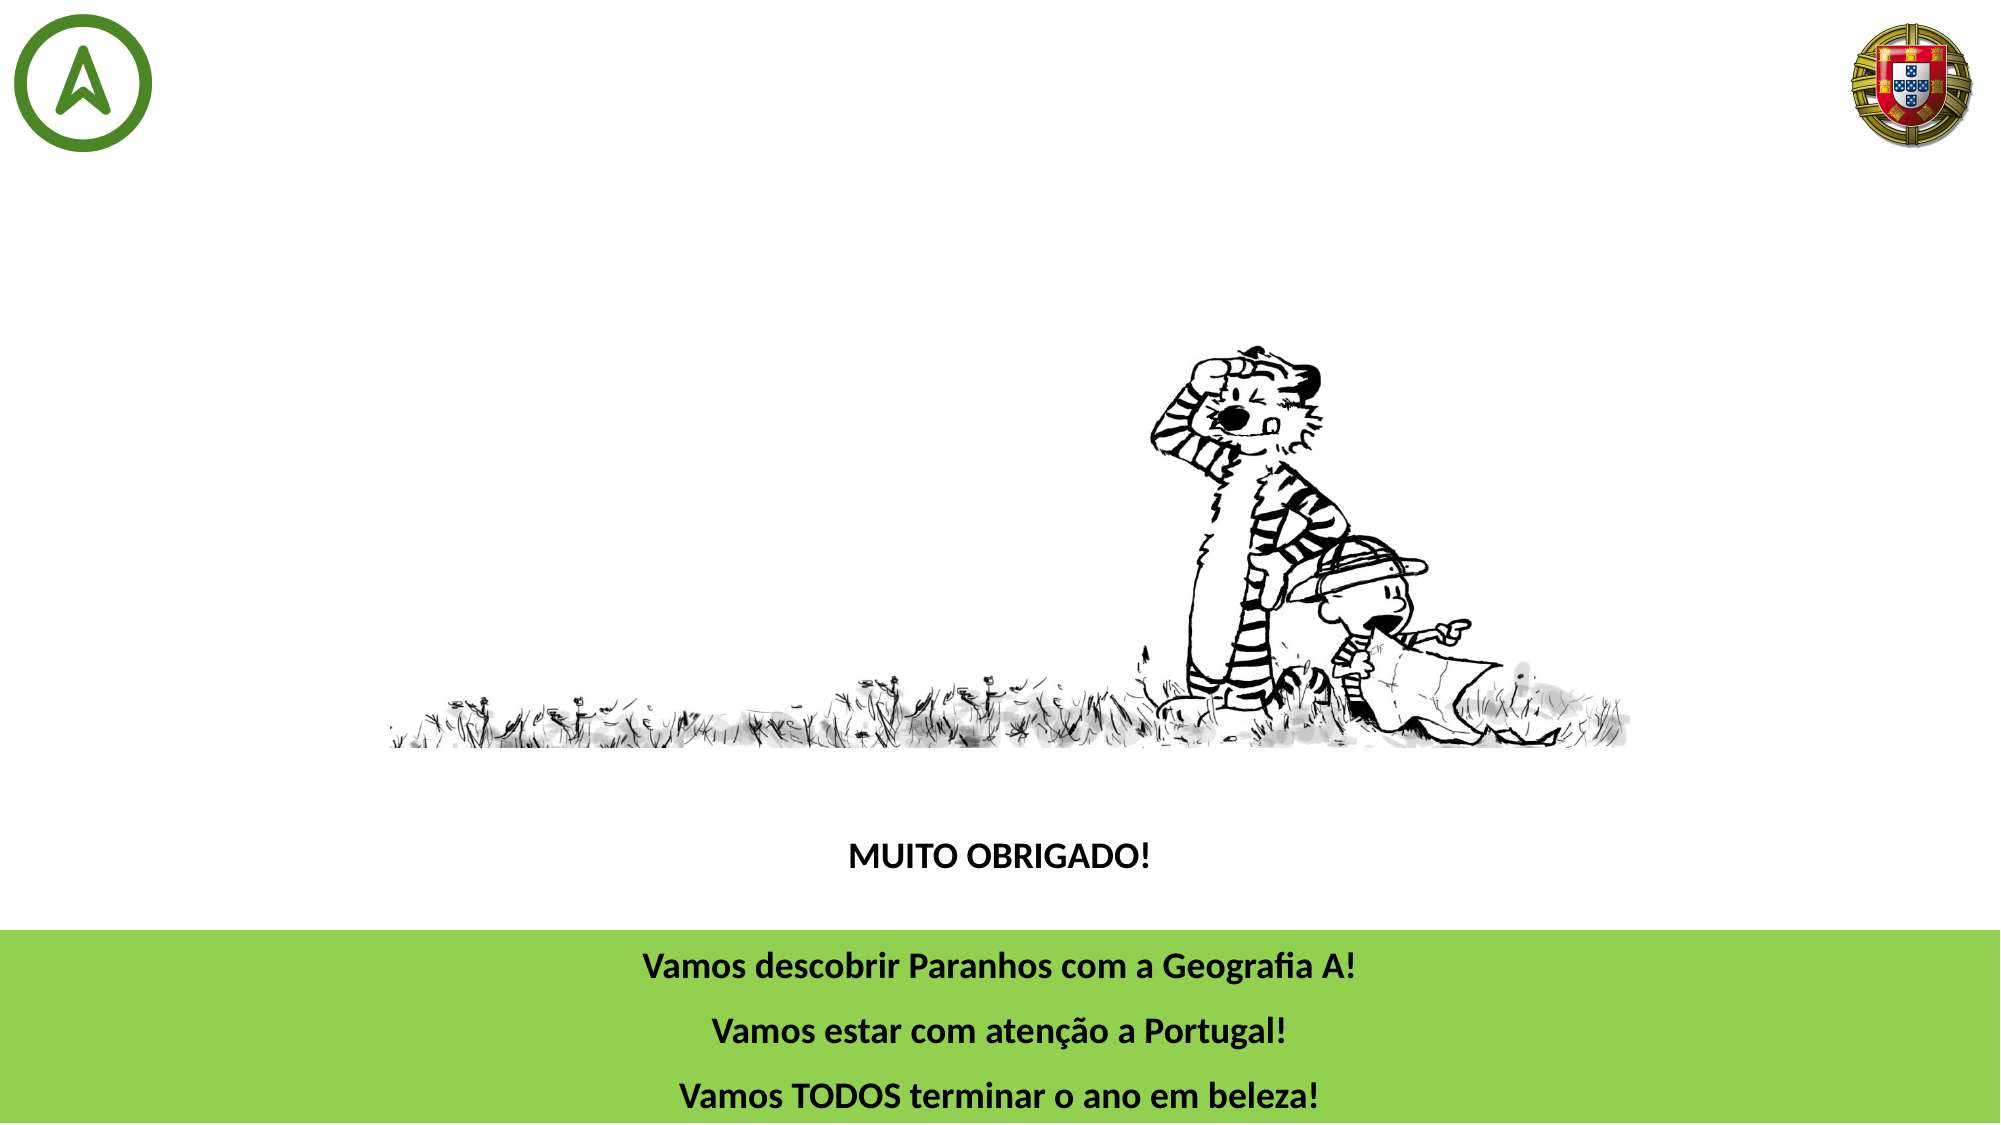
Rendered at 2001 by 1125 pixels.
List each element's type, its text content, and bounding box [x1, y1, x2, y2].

picture [1844, 21, 1979, 149]
text_box MUITO OBRIGADO! [494, 821, 1506, 884]
text_box Vamos descobrir Paranhos com a Geografia A! Vamos estar com atenção a Portugal! Vamos TODOS terminar o ano em beleza! [0, 930, 2000, 1123]
picture [370, 0, 1630, 787]
picture [11, 11, 155, 155]
